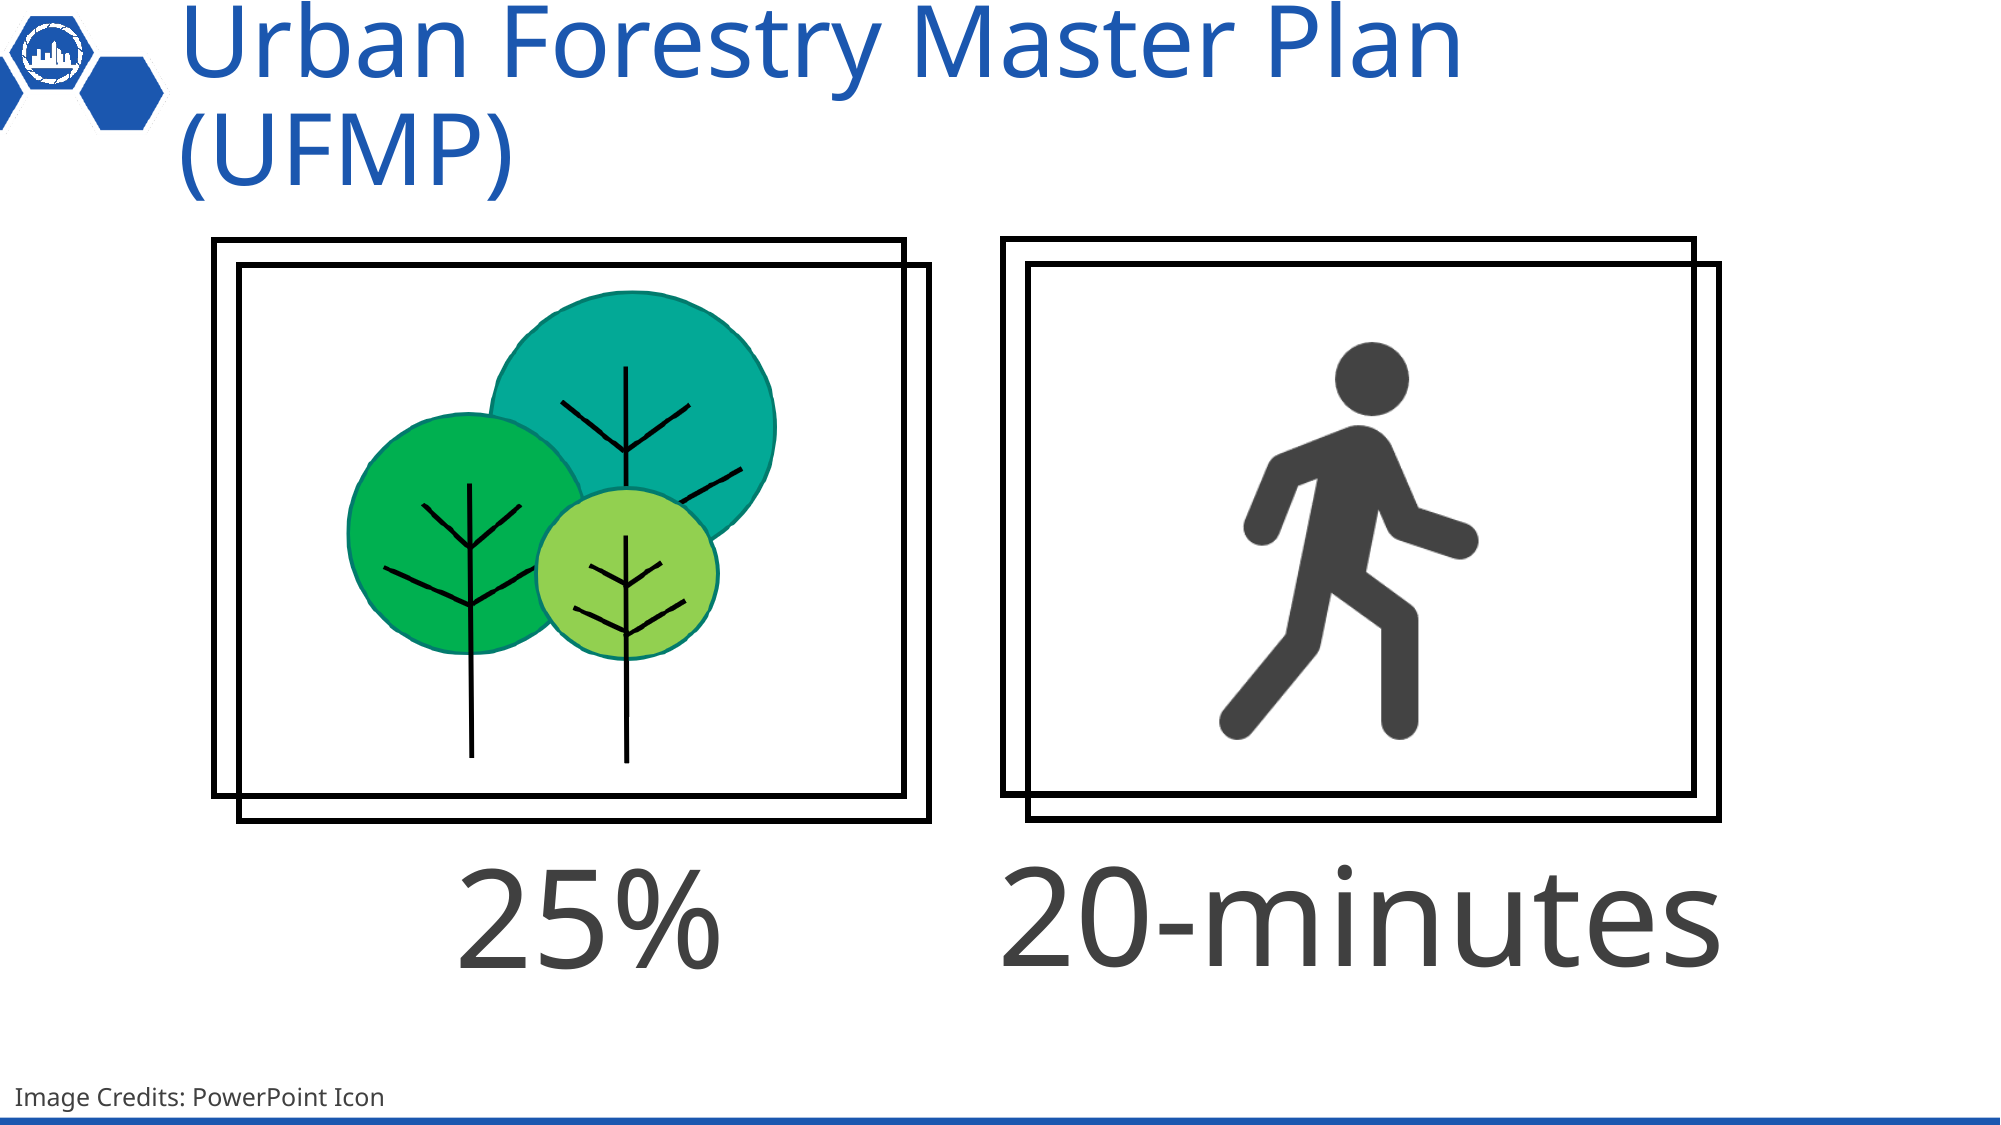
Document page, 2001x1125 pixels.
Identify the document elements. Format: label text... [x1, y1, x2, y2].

text_box [282, 173, 2000, 249]
text_box 20-minutes [982, 845, 1834, 998]
picture [0, 0, 1756, 1117]
text_box [1027, 263, 1720, 820]
text_box 25% [439, 847, 759, 1000]
text_box [1002, 238, 1695, 796]
text_box [238, 264, 930, 822]
picture [303, 269, 814, 804]
text_box Image Credits: PowerPoint Icon [0, 1077, 1705, 1125]
text_box [213, 239, 905, 797]
title Urban Forestry Master Plan (UFMP) [164, 59, 1843, 139]
picture [1127, 319, 1571, 763]
